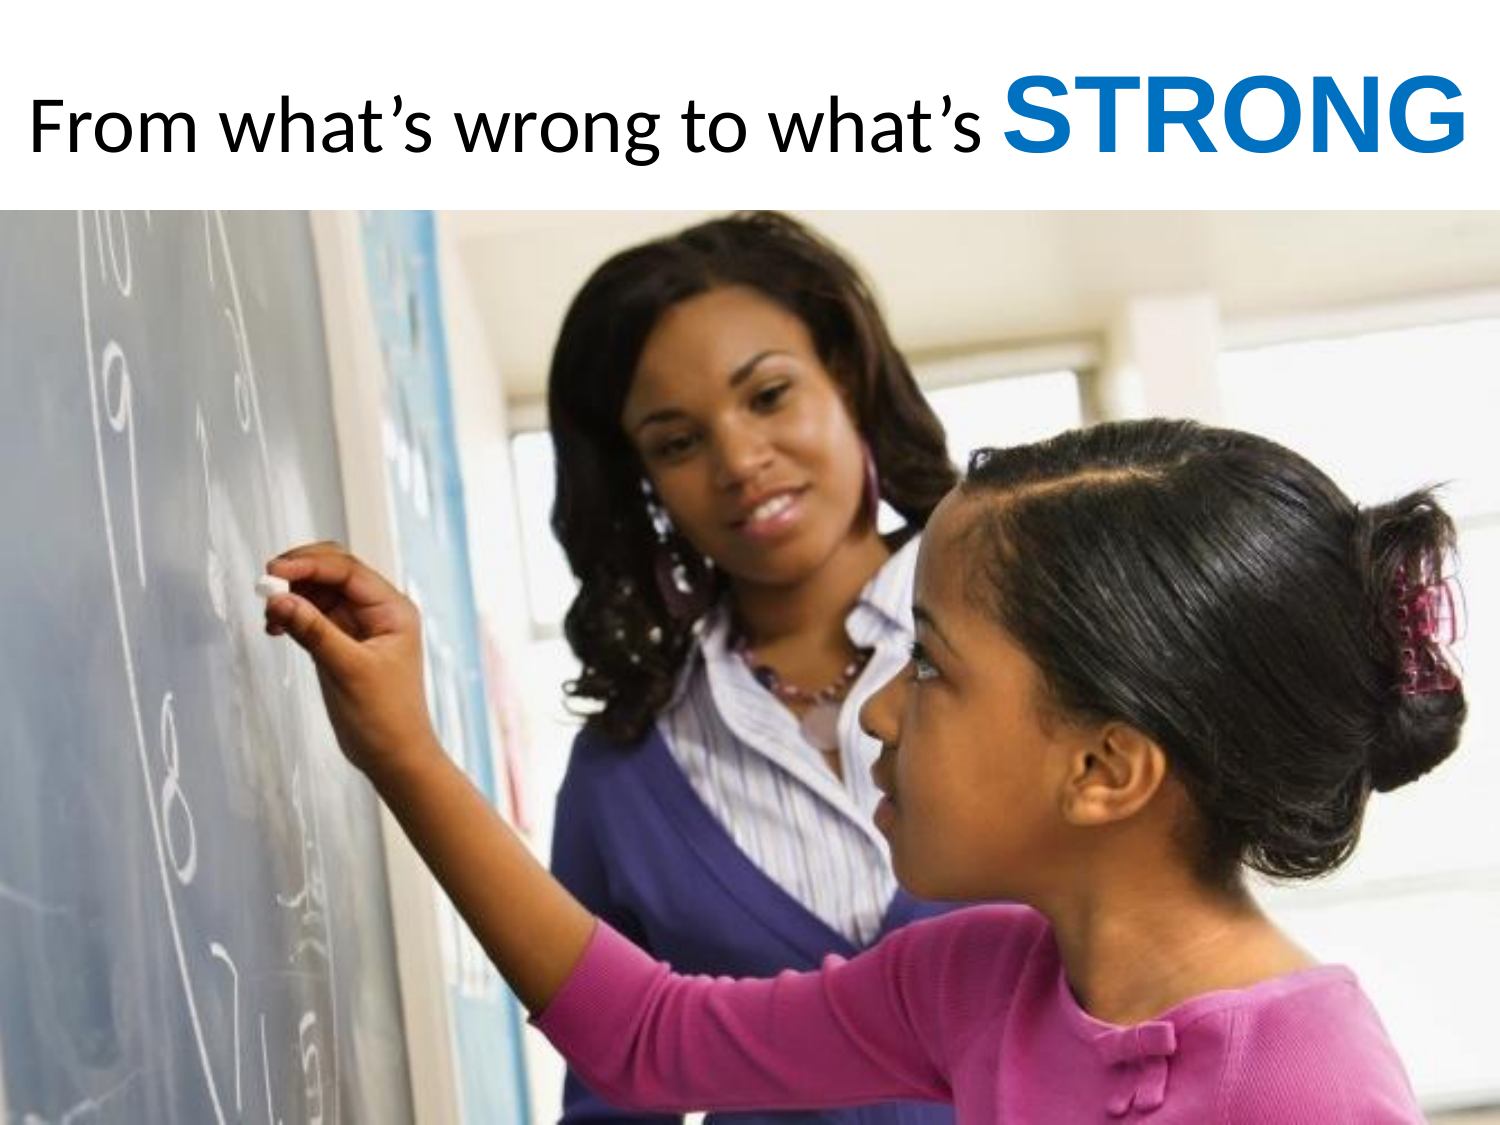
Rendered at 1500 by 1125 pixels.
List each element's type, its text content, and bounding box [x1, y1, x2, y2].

picture [0, 209, 1500, 1125]
text_box From what’s wrong to what’s STRONG [0, 49, 1500, 193]
